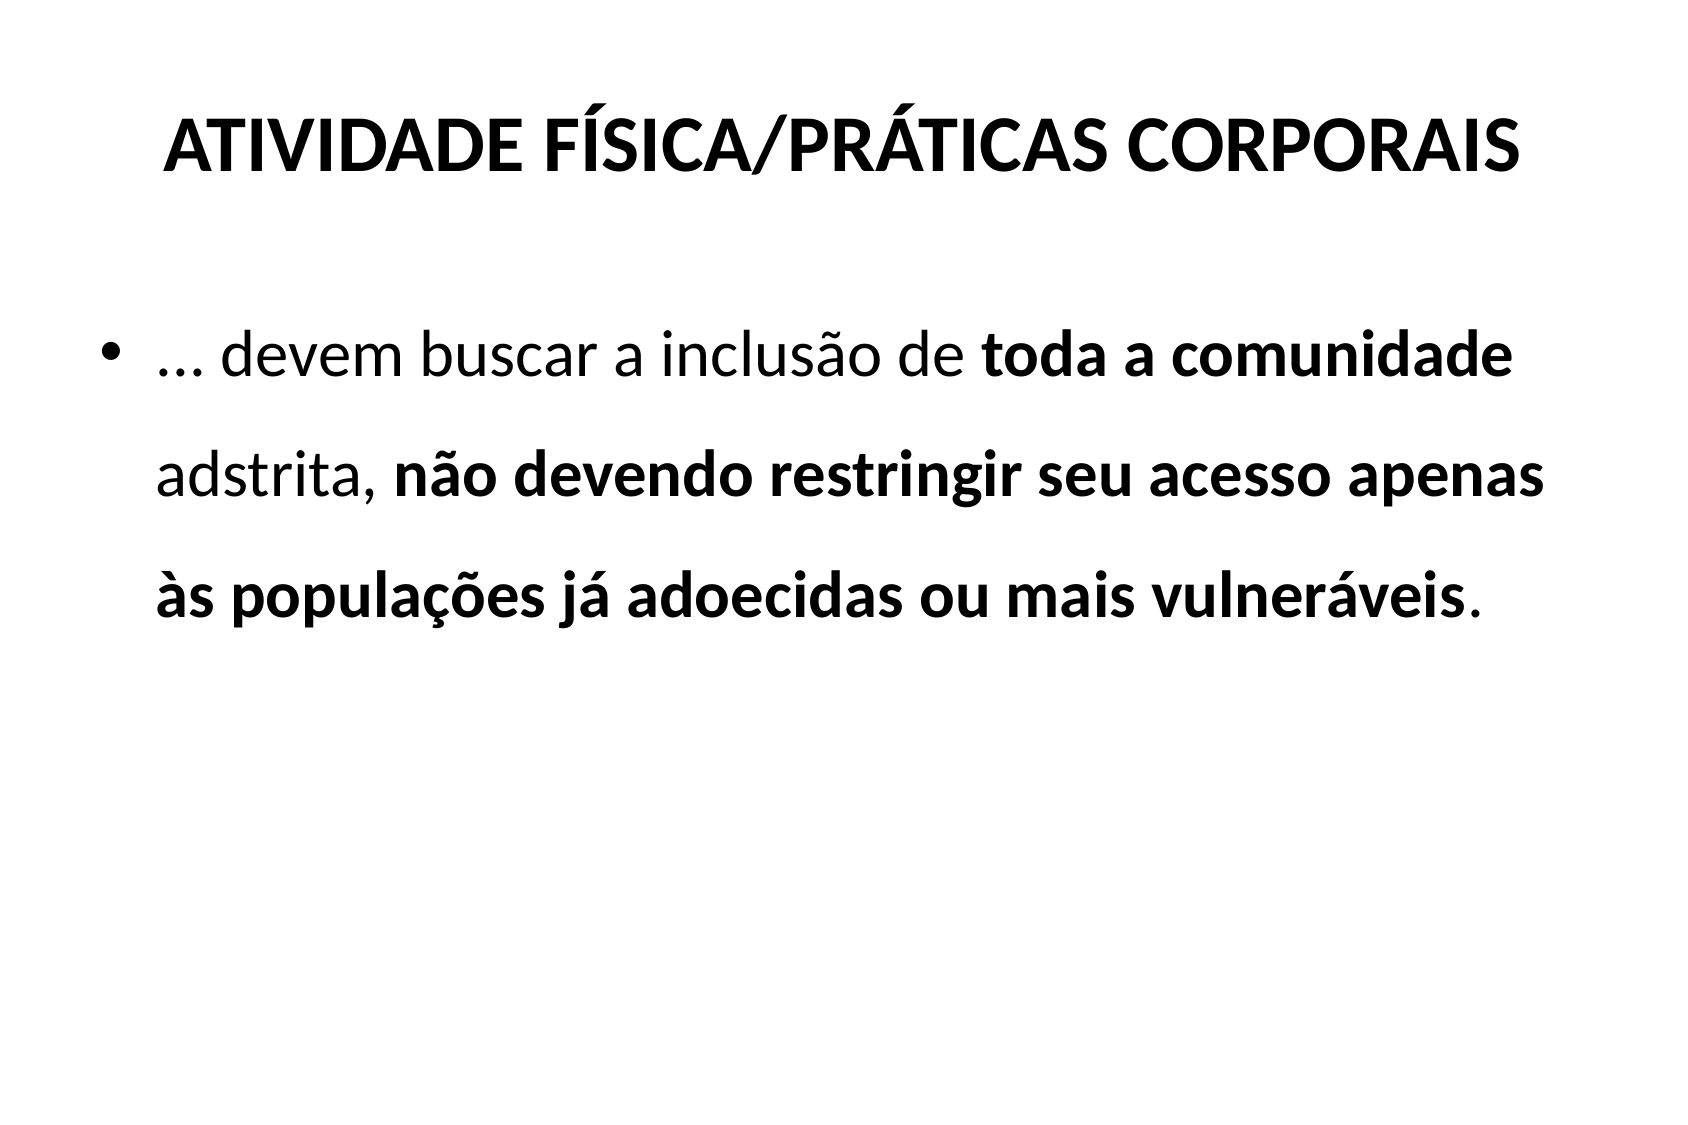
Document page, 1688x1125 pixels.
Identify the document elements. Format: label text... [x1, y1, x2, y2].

list ... devem buscar a inclusão de toda a comunidade adstrita, não devendo restringir seu acesso apenas às populações já adoecidas ou mais vulneráveis. [84, 262, 1604, 1005]
title ATIVIDADE FÍSICA/PRÁTICAS CORPORAIS [84, 45, 1604, 233]
